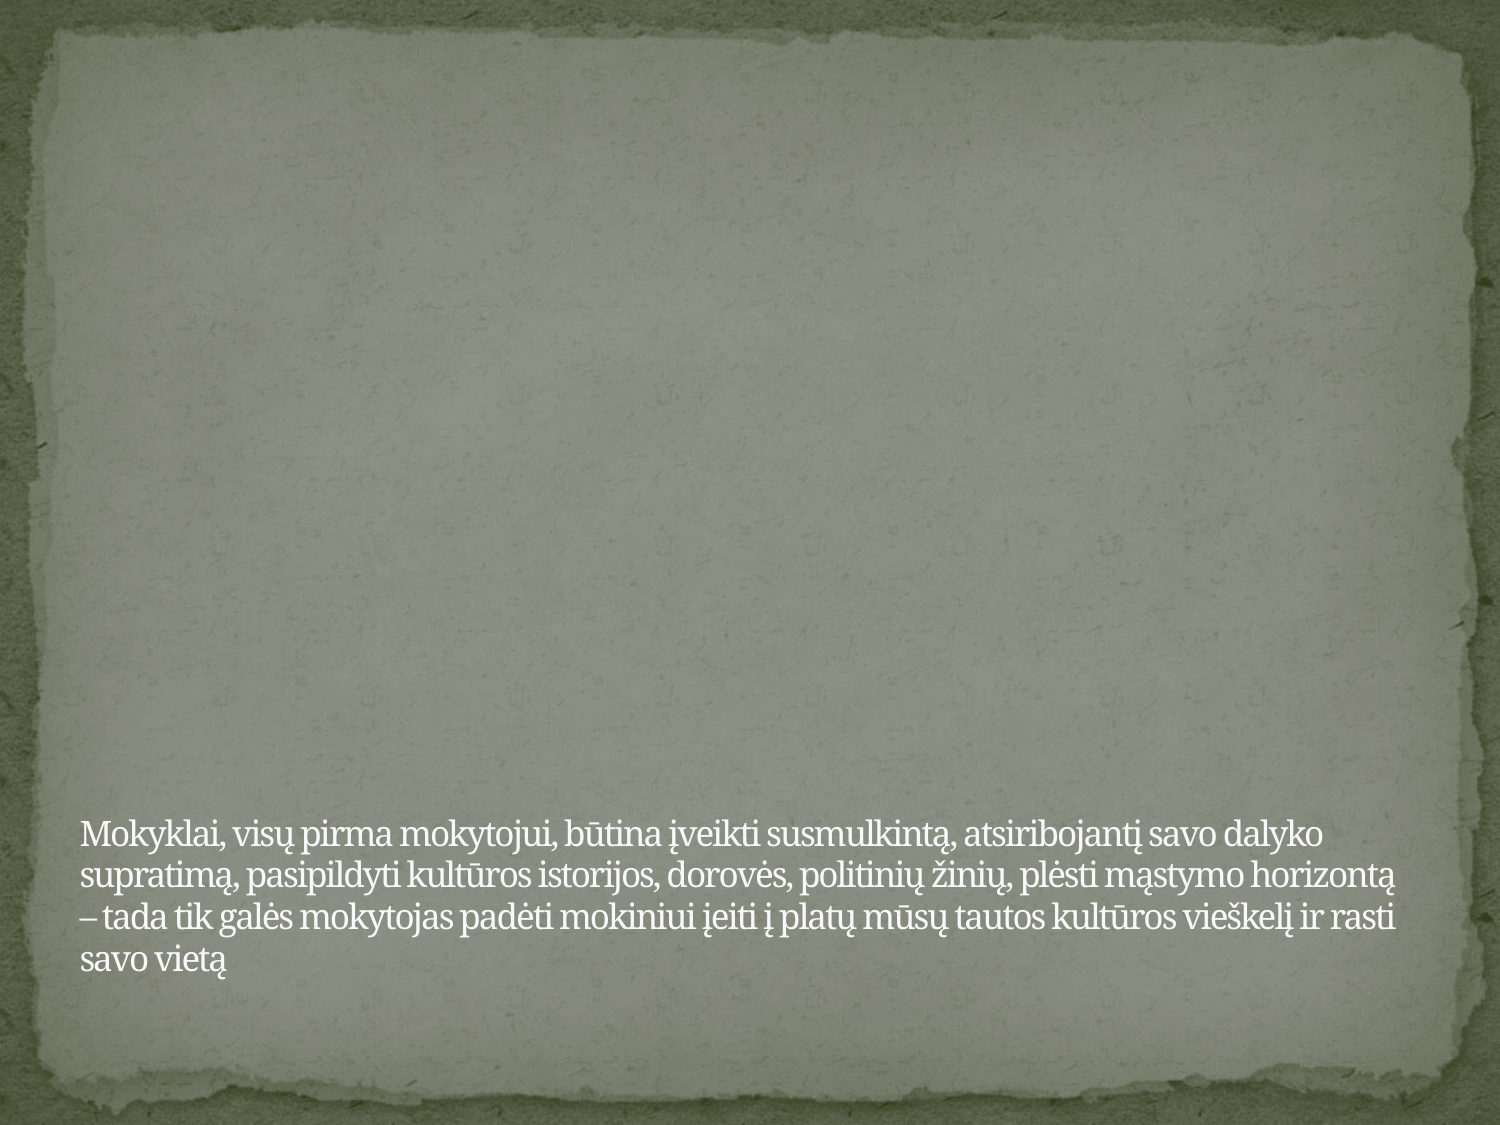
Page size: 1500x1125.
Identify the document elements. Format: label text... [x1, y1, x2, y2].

title Mokyklai, visų pirma mokytojui, būtina įveikti susmulkintą, atsiribojantį savo dalyko supratimą, pasipildyti kultūros istorijos, dorovės, politinių žinių, plėsti mąstymo horizontą – tada tik galės mokytojas padėti mokiniui įeiti į platų mūsų tautos kultūros vieškelį ir rasti savo vietą [64, 798, 1415, 987]
